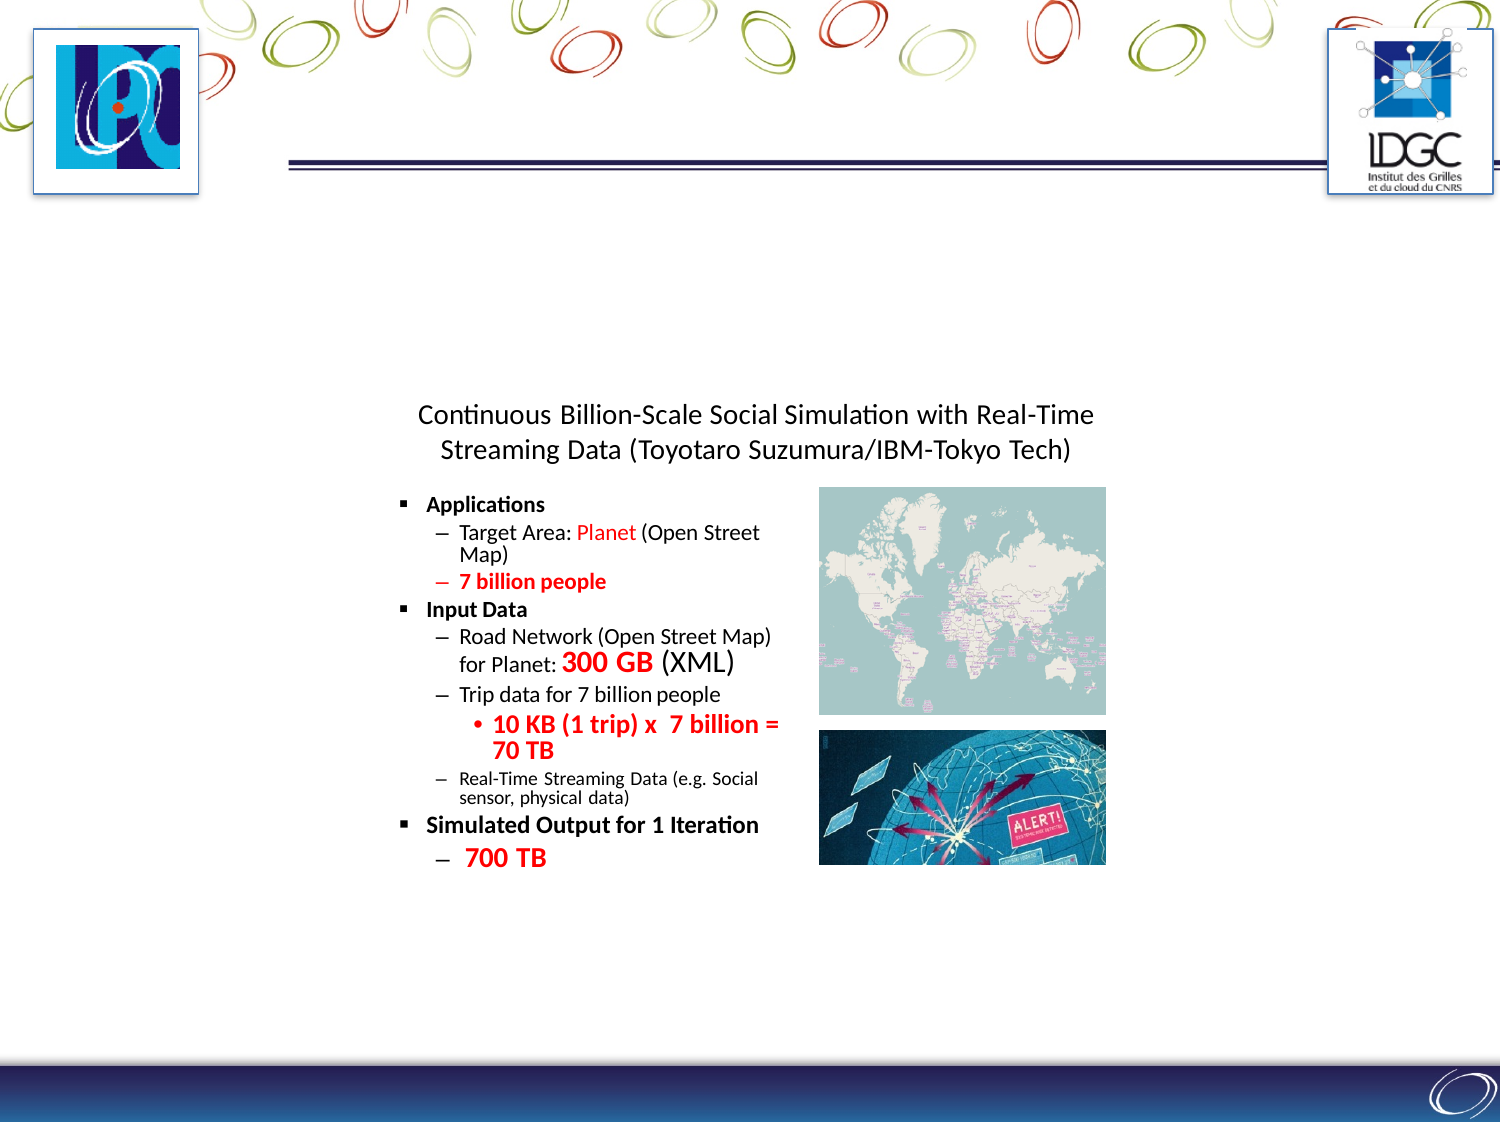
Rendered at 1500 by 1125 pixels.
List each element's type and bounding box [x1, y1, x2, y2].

text_box [375, 362, 1125, 924]
picture [0, 0, 1500, 1122]
